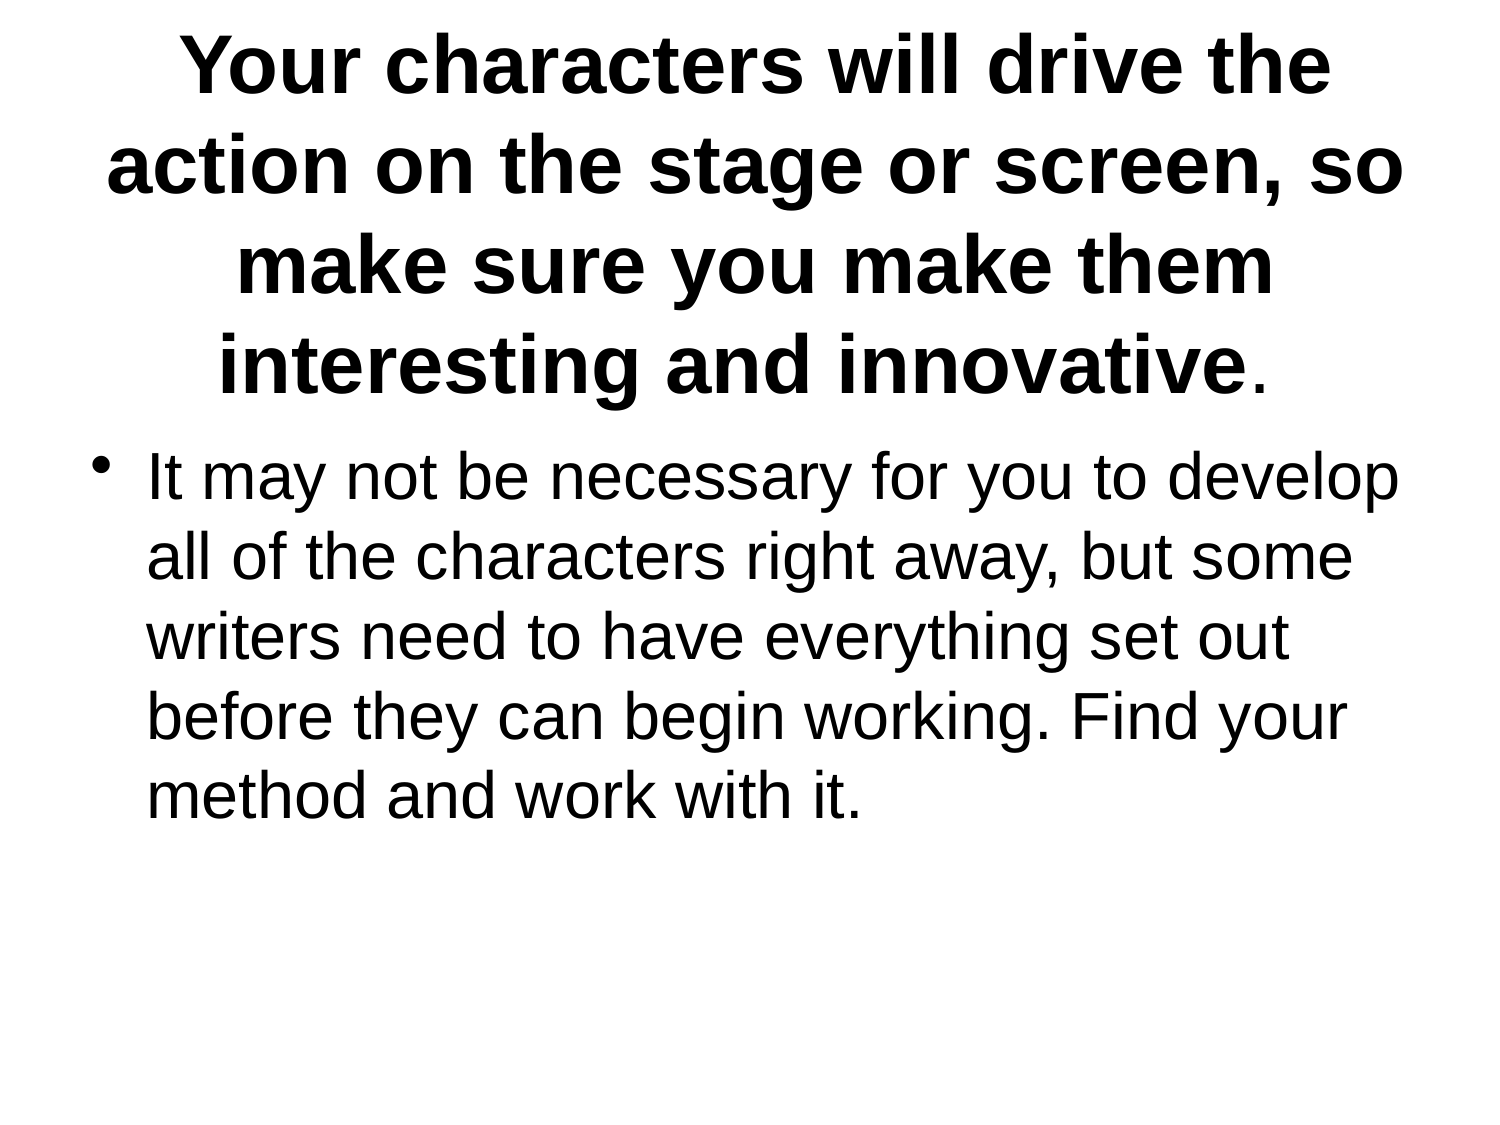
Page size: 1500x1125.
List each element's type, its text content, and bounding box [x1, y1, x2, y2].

list It may not be necessary for you to develop all of the characters right away, but some writers need to have everything set out before they can begin working. Find your method and work with it. [74, 424, 1426, 1006]
title Your characters will drive the action on the stage or screen, so make sure you make them interesting and innovative. [74, 44, 1438, 376]
